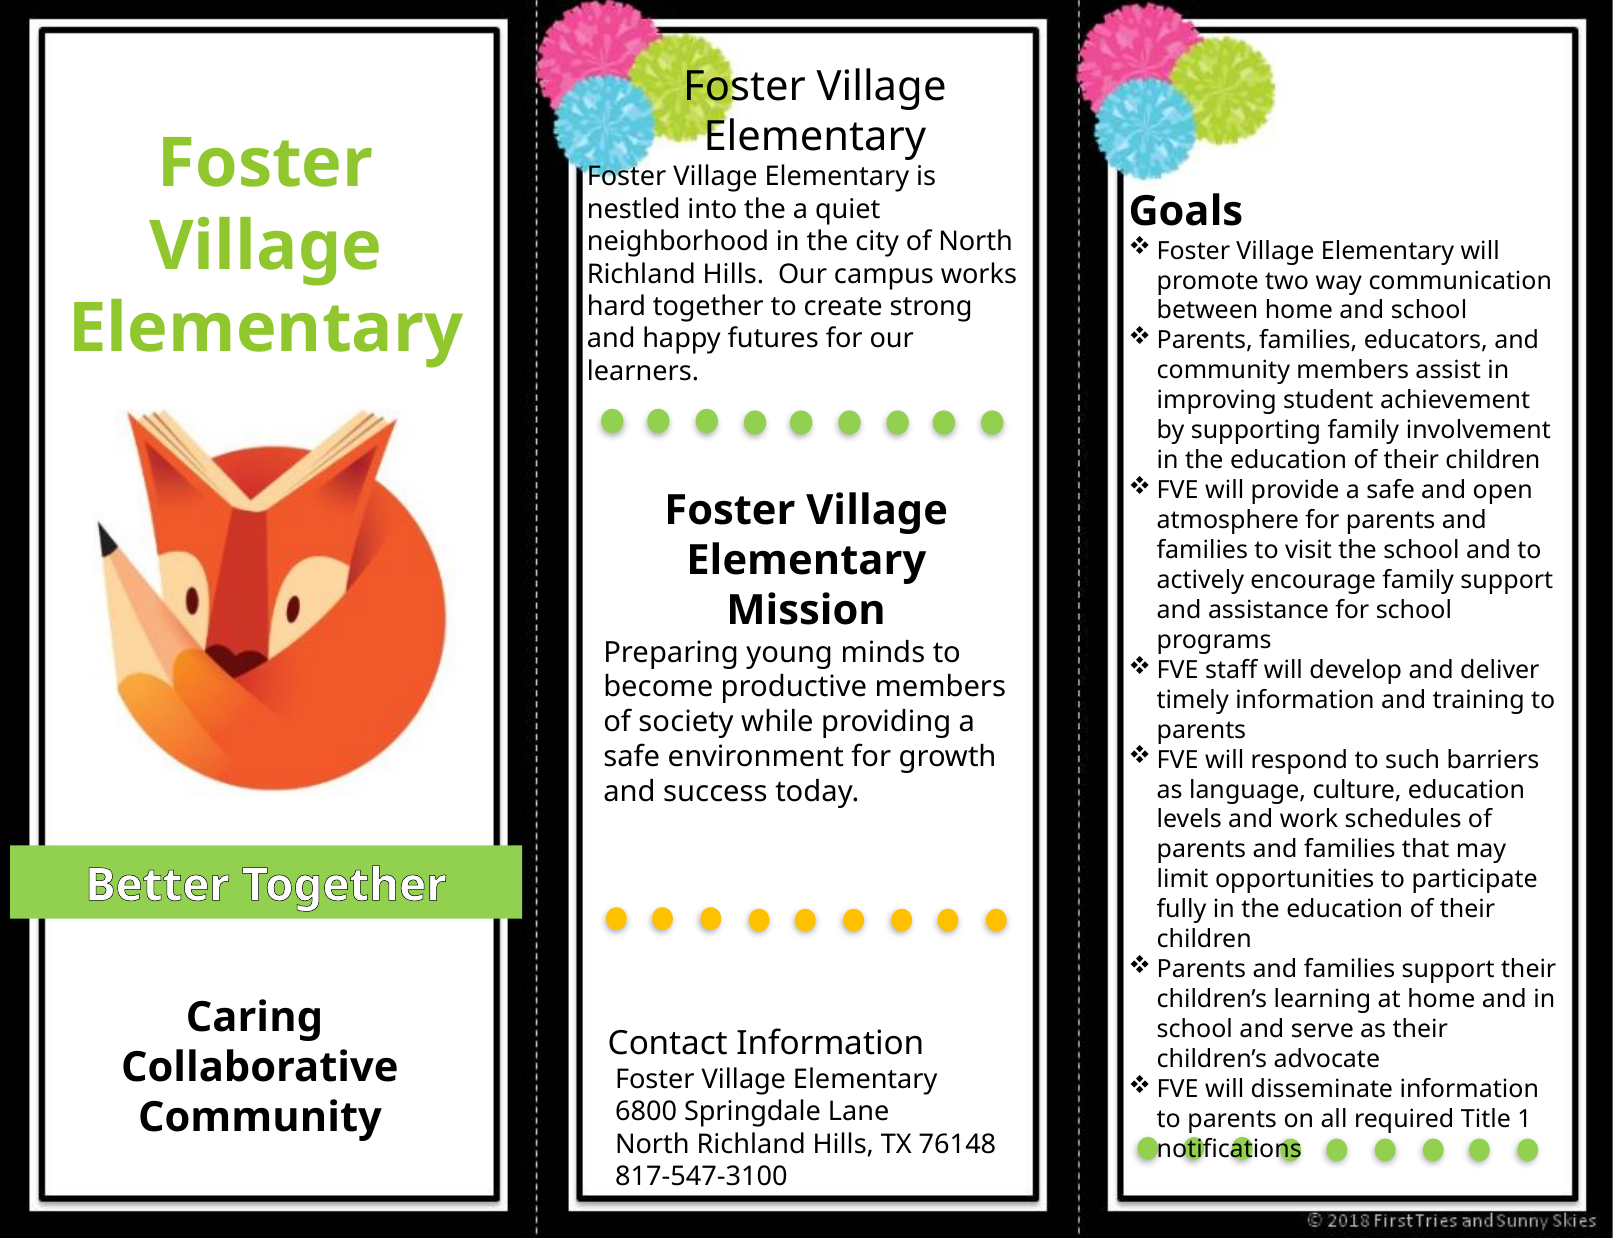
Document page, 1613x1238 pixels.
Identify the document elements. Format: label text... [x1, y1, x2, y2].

text_box Foster Village Elementary [585, 51, 1044, 166]
text_box Foster Village Elementary [22, 109, 510, 375]
text_box Contact Information [592, 1013, 1030, 1069]
text_box Foster Village Elementary is nestled into the a quiet neighborhood in the city of North Richland Hills. Our campus works hard together to create strong and happy futures for our learners. [572, 151, 1042, 394]
text_box Foster Village Elementary 6800 Springdale Lane North Richland Hills, TX 76148 817-547-3100 [600, 1053, 1042, 1199]
picture [0, 0, 1613, 1238]
text_box Foster Village Elementary Mission Preparing young minds to become productive members of society while providing a safe environment for growth and success today. [588, 475, 1024, 915]
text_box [601, 409, 1003, 435]
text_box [605, 906, 1007, 932]
text_box Better Together [10, 845, 523, 919]
text_box Caring Collaborative Community [42, 982, 477, 1148]
text_box Goals Foster Village Elementary will promote two way communication between home and school Parents, families, educators, and community members assist in improving student achievement by supporting family involvement in the education of their children FVE will provide a safe and open atmosphere for parents and families to visit the school and to actively encourage family support and assistance for school programs FVE staff will develop and deliver timely information and training to parents FVE will respond to such barriers as language, culture, education levels and work schedules of parents and families that may limit opportunities to participate fully in the education of their children Parents and families support their children’s learning at home and in school and serve as their children’s advocate FVE will disseminate information to parents on all required Title 1 notifications [1113, 176, 1574, 1238]
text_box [1137, 1136, 1539, 1162]
